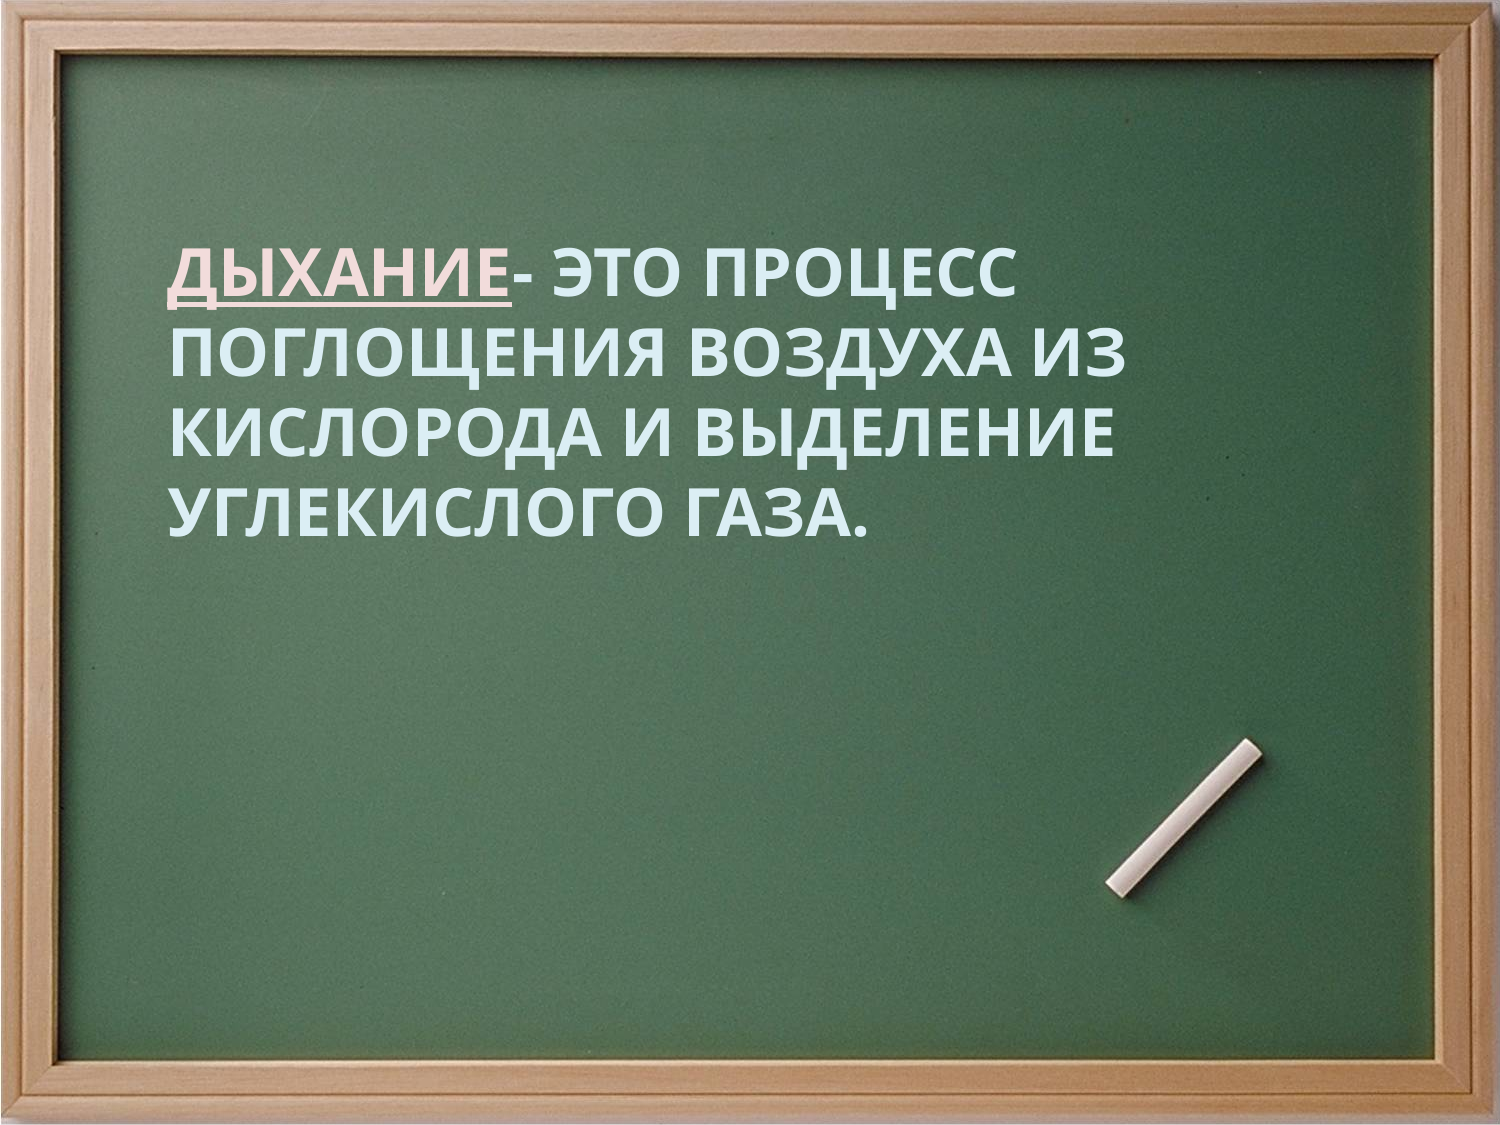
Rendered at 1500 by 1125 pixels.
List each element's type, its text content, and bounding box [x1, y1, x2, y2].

text_box ДЫХАНИЕ- ЭТО ПРОЦЕСС ПОГЛОЩЕНИЯ ВОЗДУХА ИЗ КИСЛОРОДА И ВЫДЕЛЕНИЕ УГЛЕКИСЛОГО ГАЗА. [152, 222, 1336, 558]
picture [0, 0, 1500, 1125]
